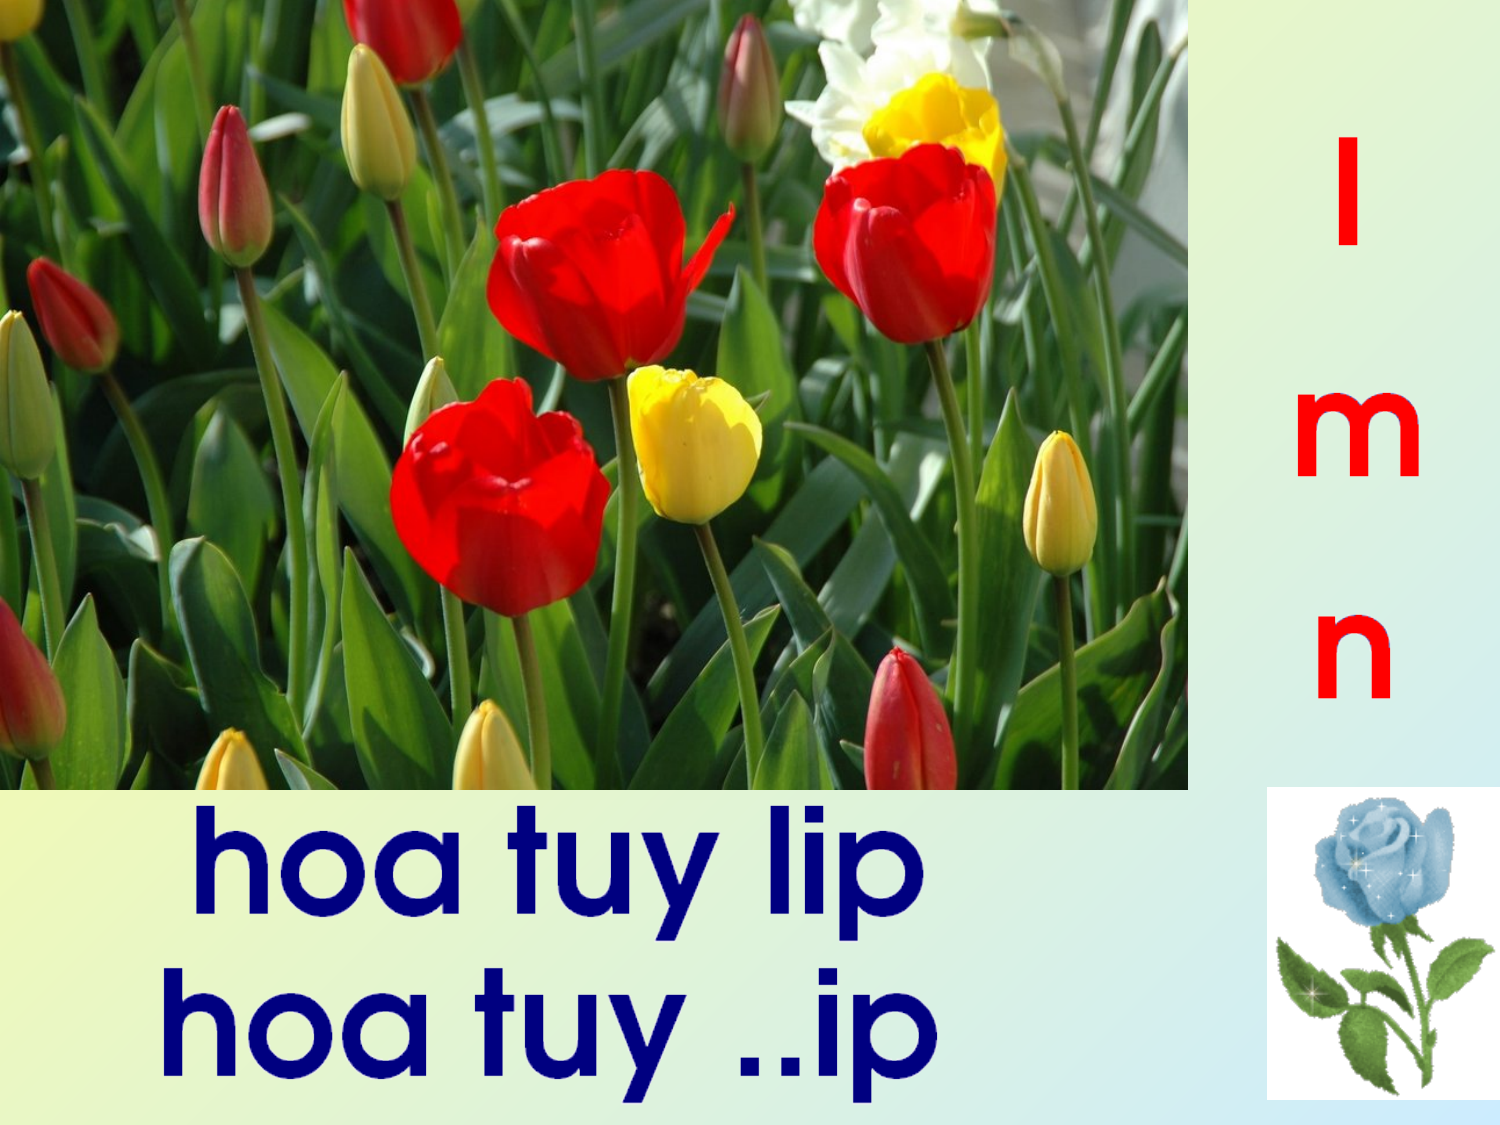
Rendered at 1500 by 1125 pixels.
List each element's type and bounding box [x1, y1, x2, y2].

picture [1287, 374, 1435, 491]
picture [1266, 787, 1500, 1101]
picture [1312, 599, 1401, 710]
picture [1312, 87, 1369, 252]
picture [0, 0, 1188, 1125]
